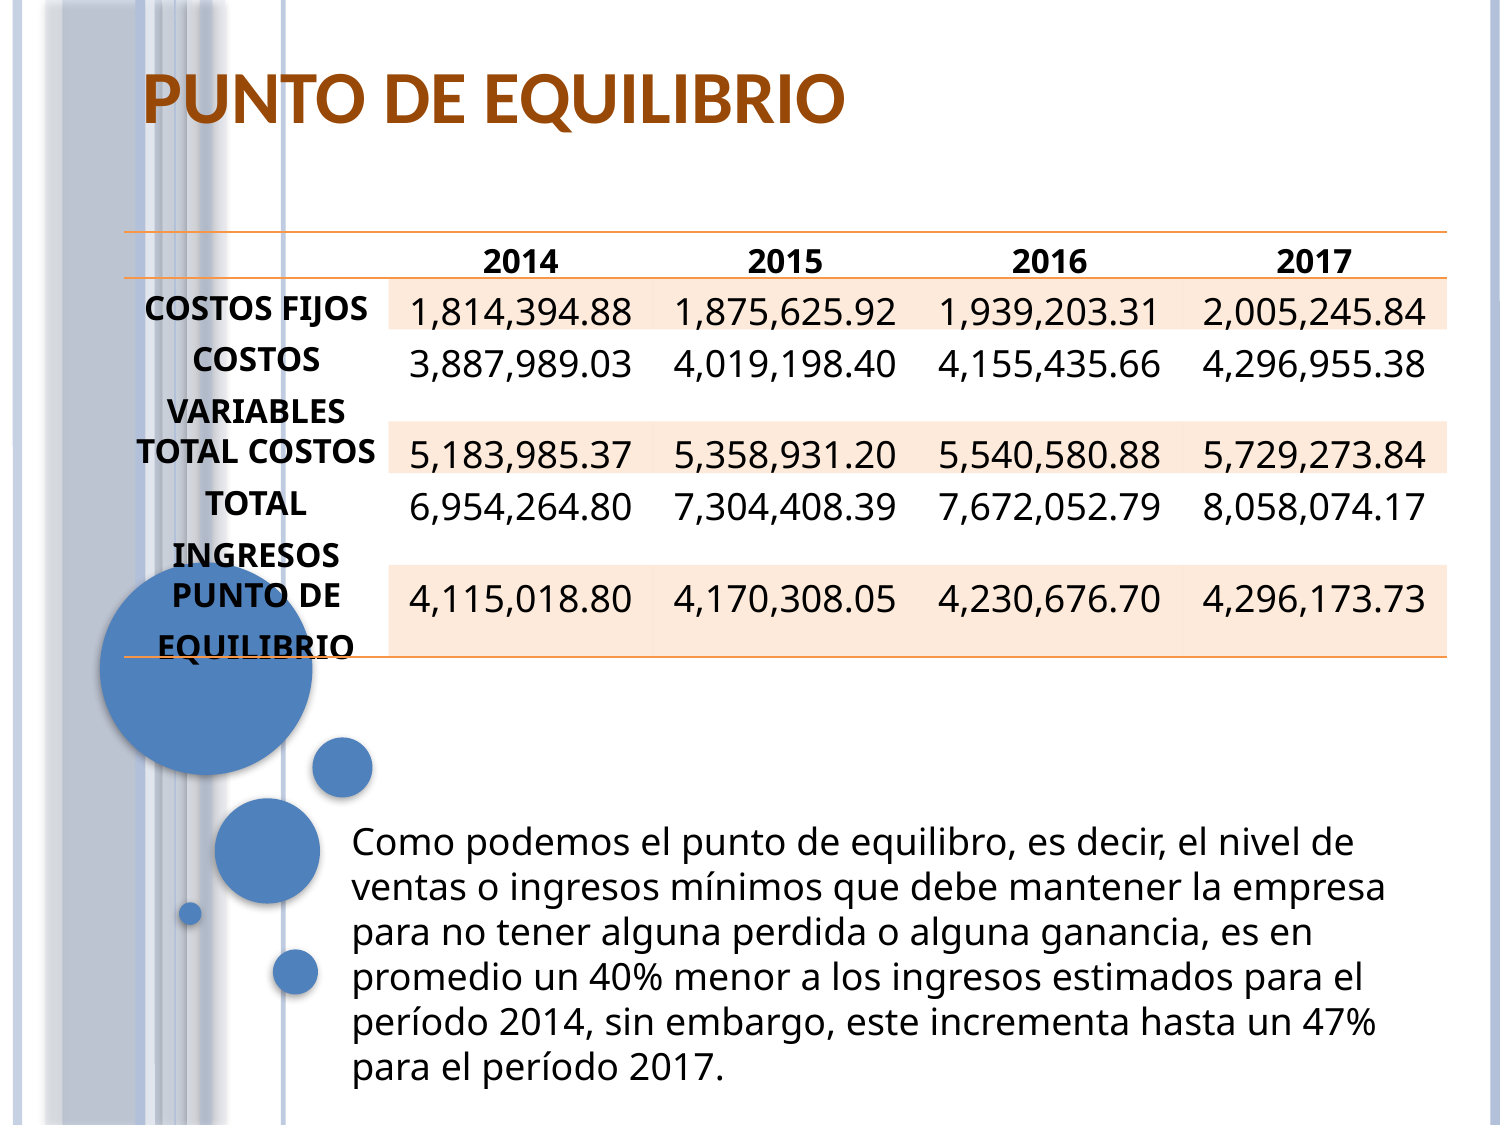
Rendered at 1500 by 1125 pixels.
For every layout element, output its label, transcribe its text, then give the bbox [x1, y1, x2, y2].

table_header 2014 [389, 233, 653, 277]
table_cell 4,115,018.80 [389, 565, 653, 656]
table_cell 5,729,273.84 [1182, 421, 1447, 473]
table_cell 6,954,264.80 [389, 473, 653, 565]
table_header 2015 [653, 233, 918, 277]
table_header 2017 [1182, 233, 1447, 277]
table_cell 7,304,408.39 [653, 473, 918, 565]
table_cell TOTAL INGRESOS [124, 473, 389, 565]
text_box PUNTO DE EQUILIBRIO [127, 40, 863, 146]
table_header 2016 [918, 233, 1182, 277]
table_cell 2,005,245.84 [1182, 279, 1447, 329]
table_cell PUNTO DE EQUILIBRIO [124, 565, 389, 656]
table_cell 3,887,989.03 [389, 329, 653, 421]
table_cell 4,230,676.70 [918, 565, 1182, 656]
table_header [124, 233, 389, 277]
text_box Como podemos el punto de equilibro, es decir, el nivel de ventas o ingresos mínimos que debe mantener la empresa para no tener alguna perdida o alguna ganancia, es en promedio un 40% menor a los ingresos estimados para el período 2014, sin embargo, este incrementa hasta un 47% para el período 2017. [336, 810, 1435, 1096]
table_cell 4,296,173.73 [1182, 565, 1447, 656]
table_cell 4,170,308.05 [653, 565, 918, 656]
table_cell 4,155,435.66 [918, 329, 1182, 421]
table_cell 1,939,203.31 [918, 279, 1182, 329]
table_cell 4,296,955.38 [1182, 329, 1447, 421]
table_cell TOTAL COSTOS [124, 421, 389, 473]
table_cell COSTOS FIJOS [124, 279, 389, 329]
table_cell 1,875,625.92 [653, 279, 918, 329]
table_cell 5,358,931.20 [653, 421, 918, 473]
table_cell 8,058,074.17 [1182, 473, 1447, 565]
table_cell 5,183,985.37 [389, 421, 653, 473]
table_cell 4,019,198.40 [653, 329, 918, 421]
table_cell 1,814,394.88 [389, 279, 653, 329]
table_cell 7,672,052.79 [918, 473, 1182, 565]
table_cell 5,540,580.88 [918, 421, 1182, 473]
table_cell COSTOS VARIABLES [124, 329, 389, 421]
